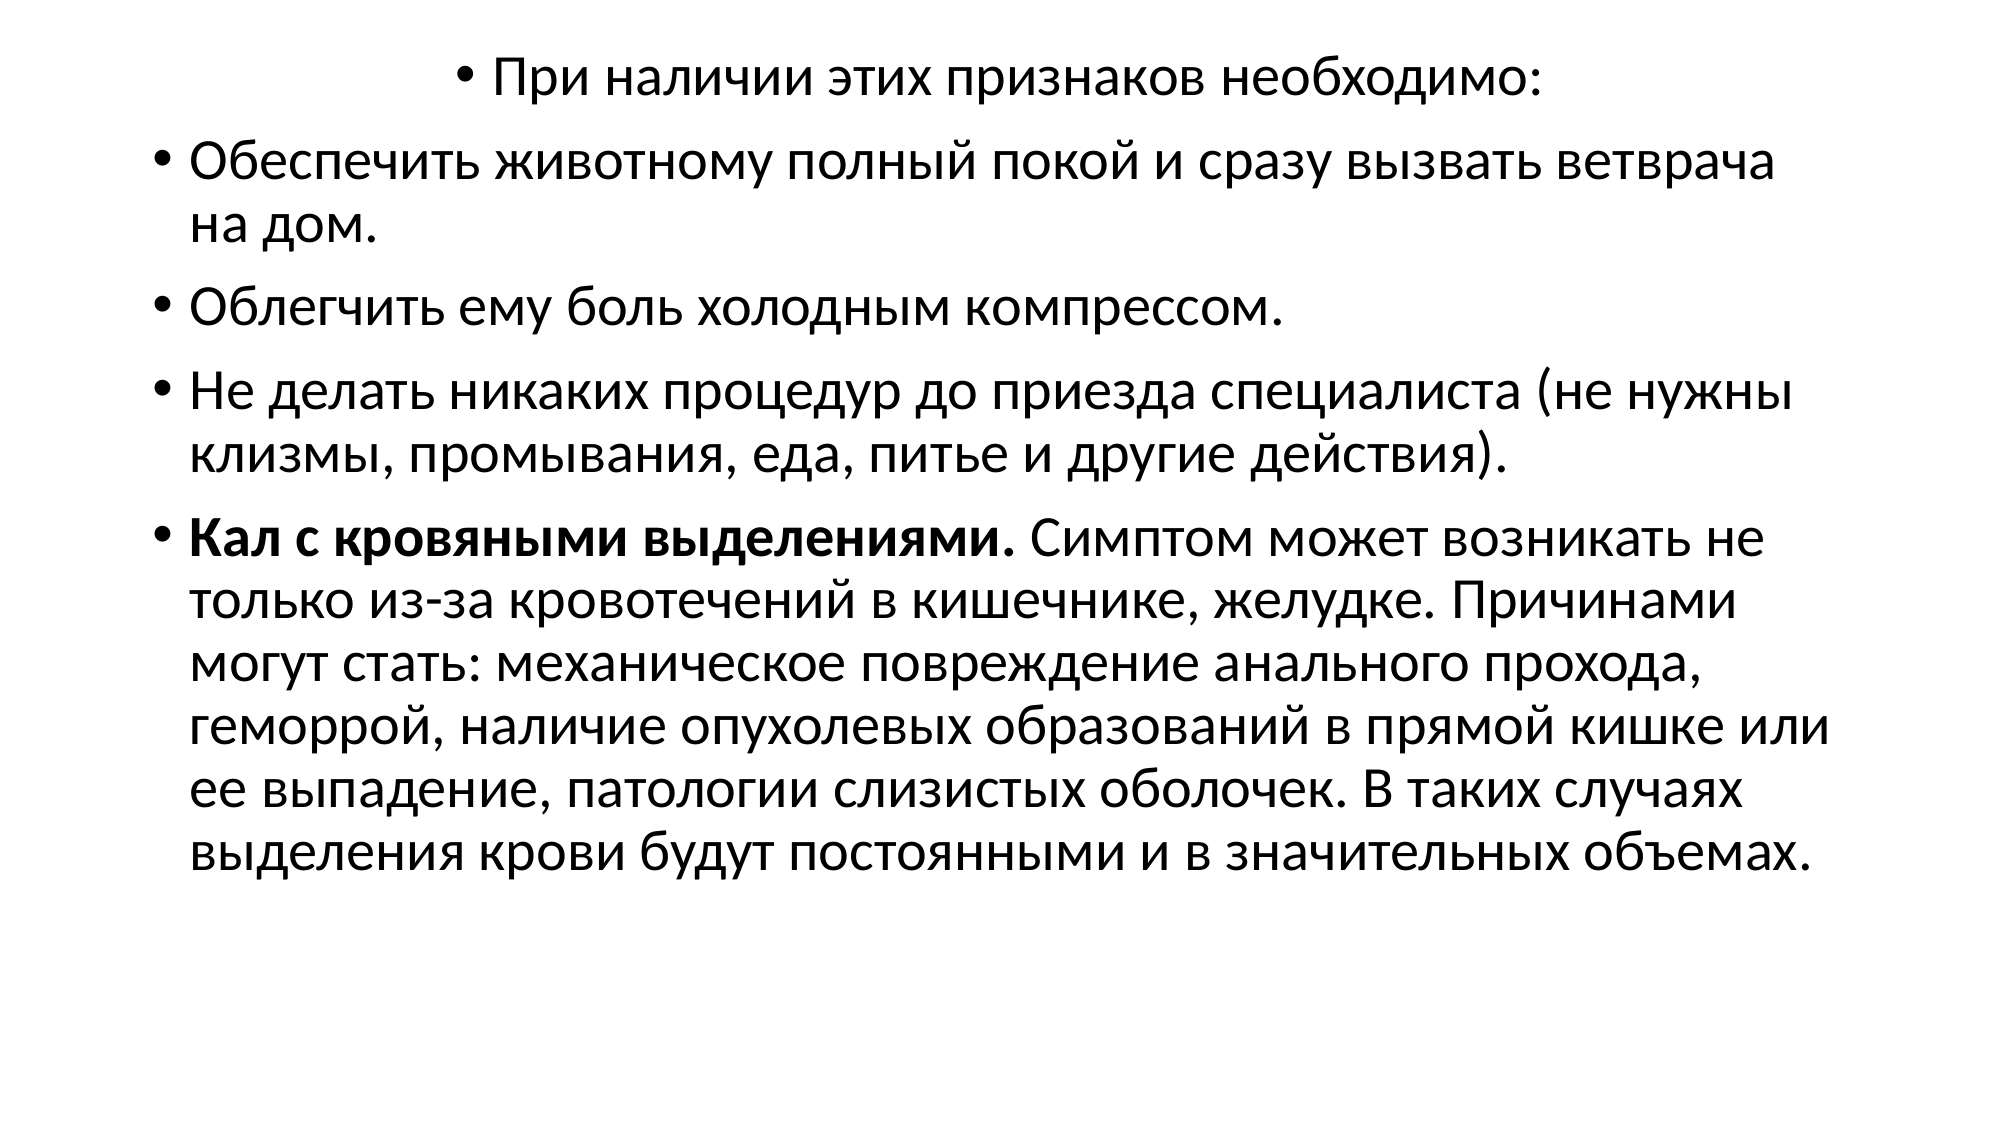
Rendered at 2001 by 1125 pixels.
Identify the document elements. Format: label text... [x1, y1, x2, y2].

list При наличии этих признаков необходимо: Обеспечить животному полный покой и сразу вызвать ветврача на дом. Облегчить ему боль холодным компрессом. Не делать никаких процедур до приезда специалиста (не нужны клизмы, промывания, еда, питье и другие действия). Кал с кровяными выделениями. Симптом может возникать не только из-за кровотечений в кишечнике, желудке. Причинами могут стать: механическое повреждение анального прохода, геморрой, наличие опухолевых образований в прямой кишке или ее выпадение, патологии слизистых оболочек. В таких случаях выделения крови будут постоянными и в значительных объемах. [137, 37, 1863, 1014]
